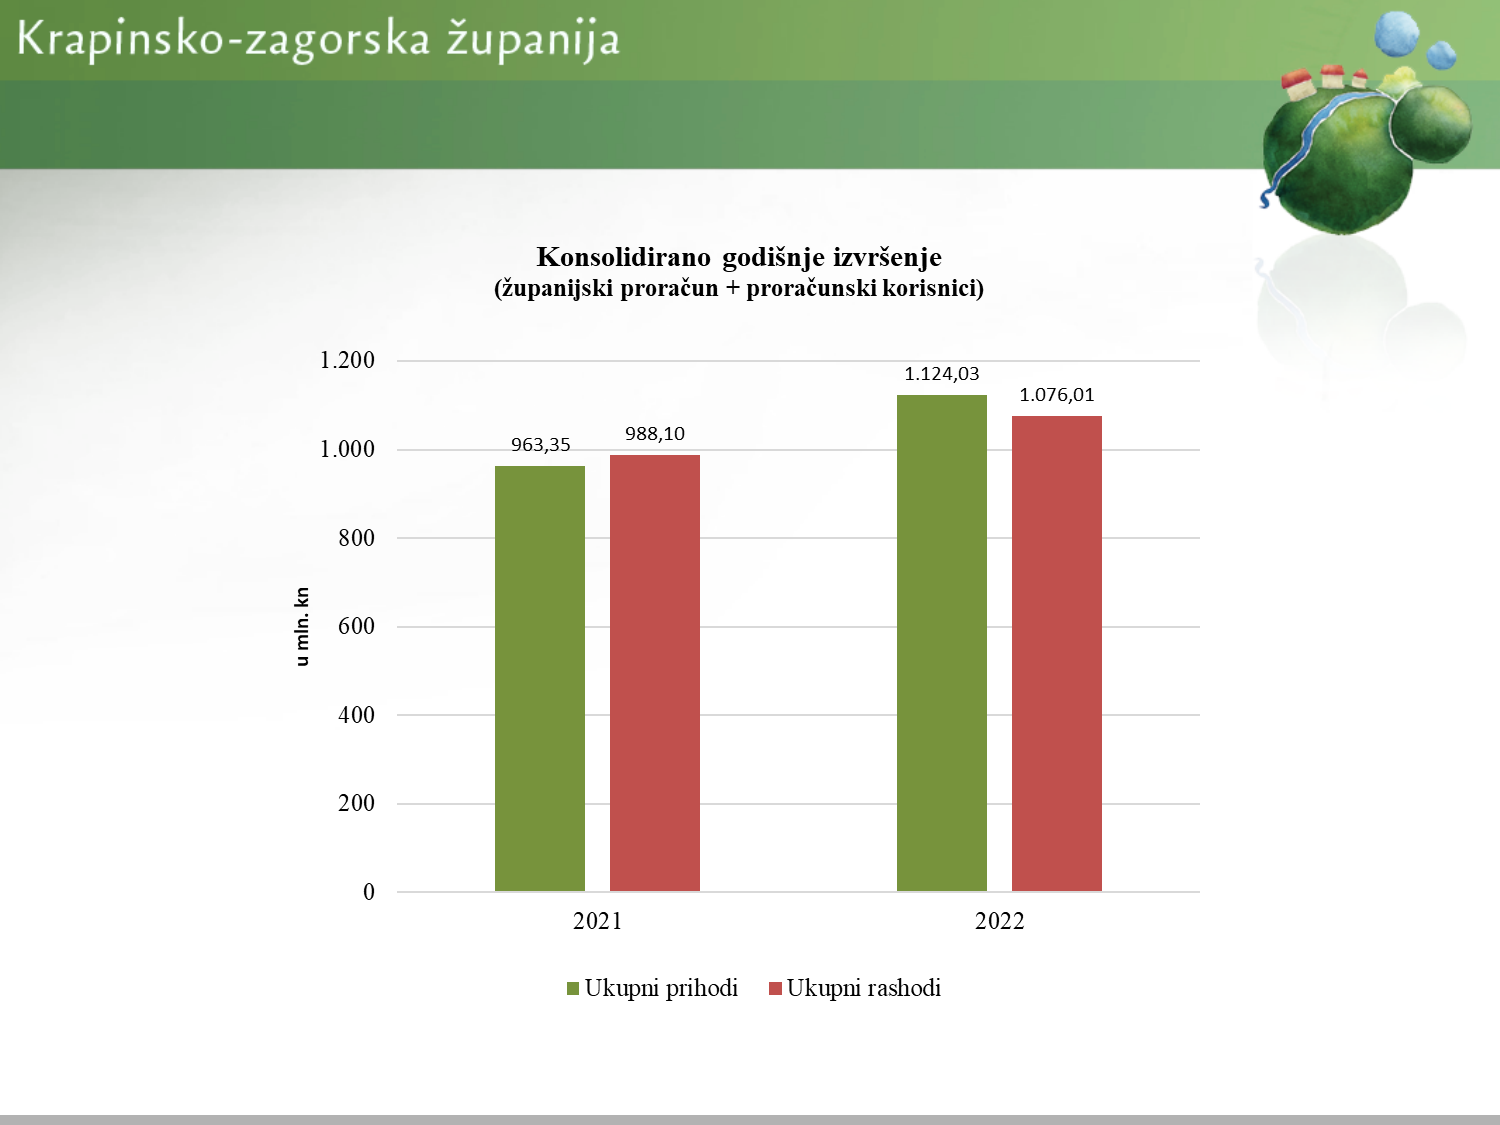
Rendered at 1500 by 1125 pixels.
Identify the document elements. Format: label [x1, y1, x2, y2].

picture [0, 0, 1500, 1115]
text_box [260, 207, 1239, 1030]
